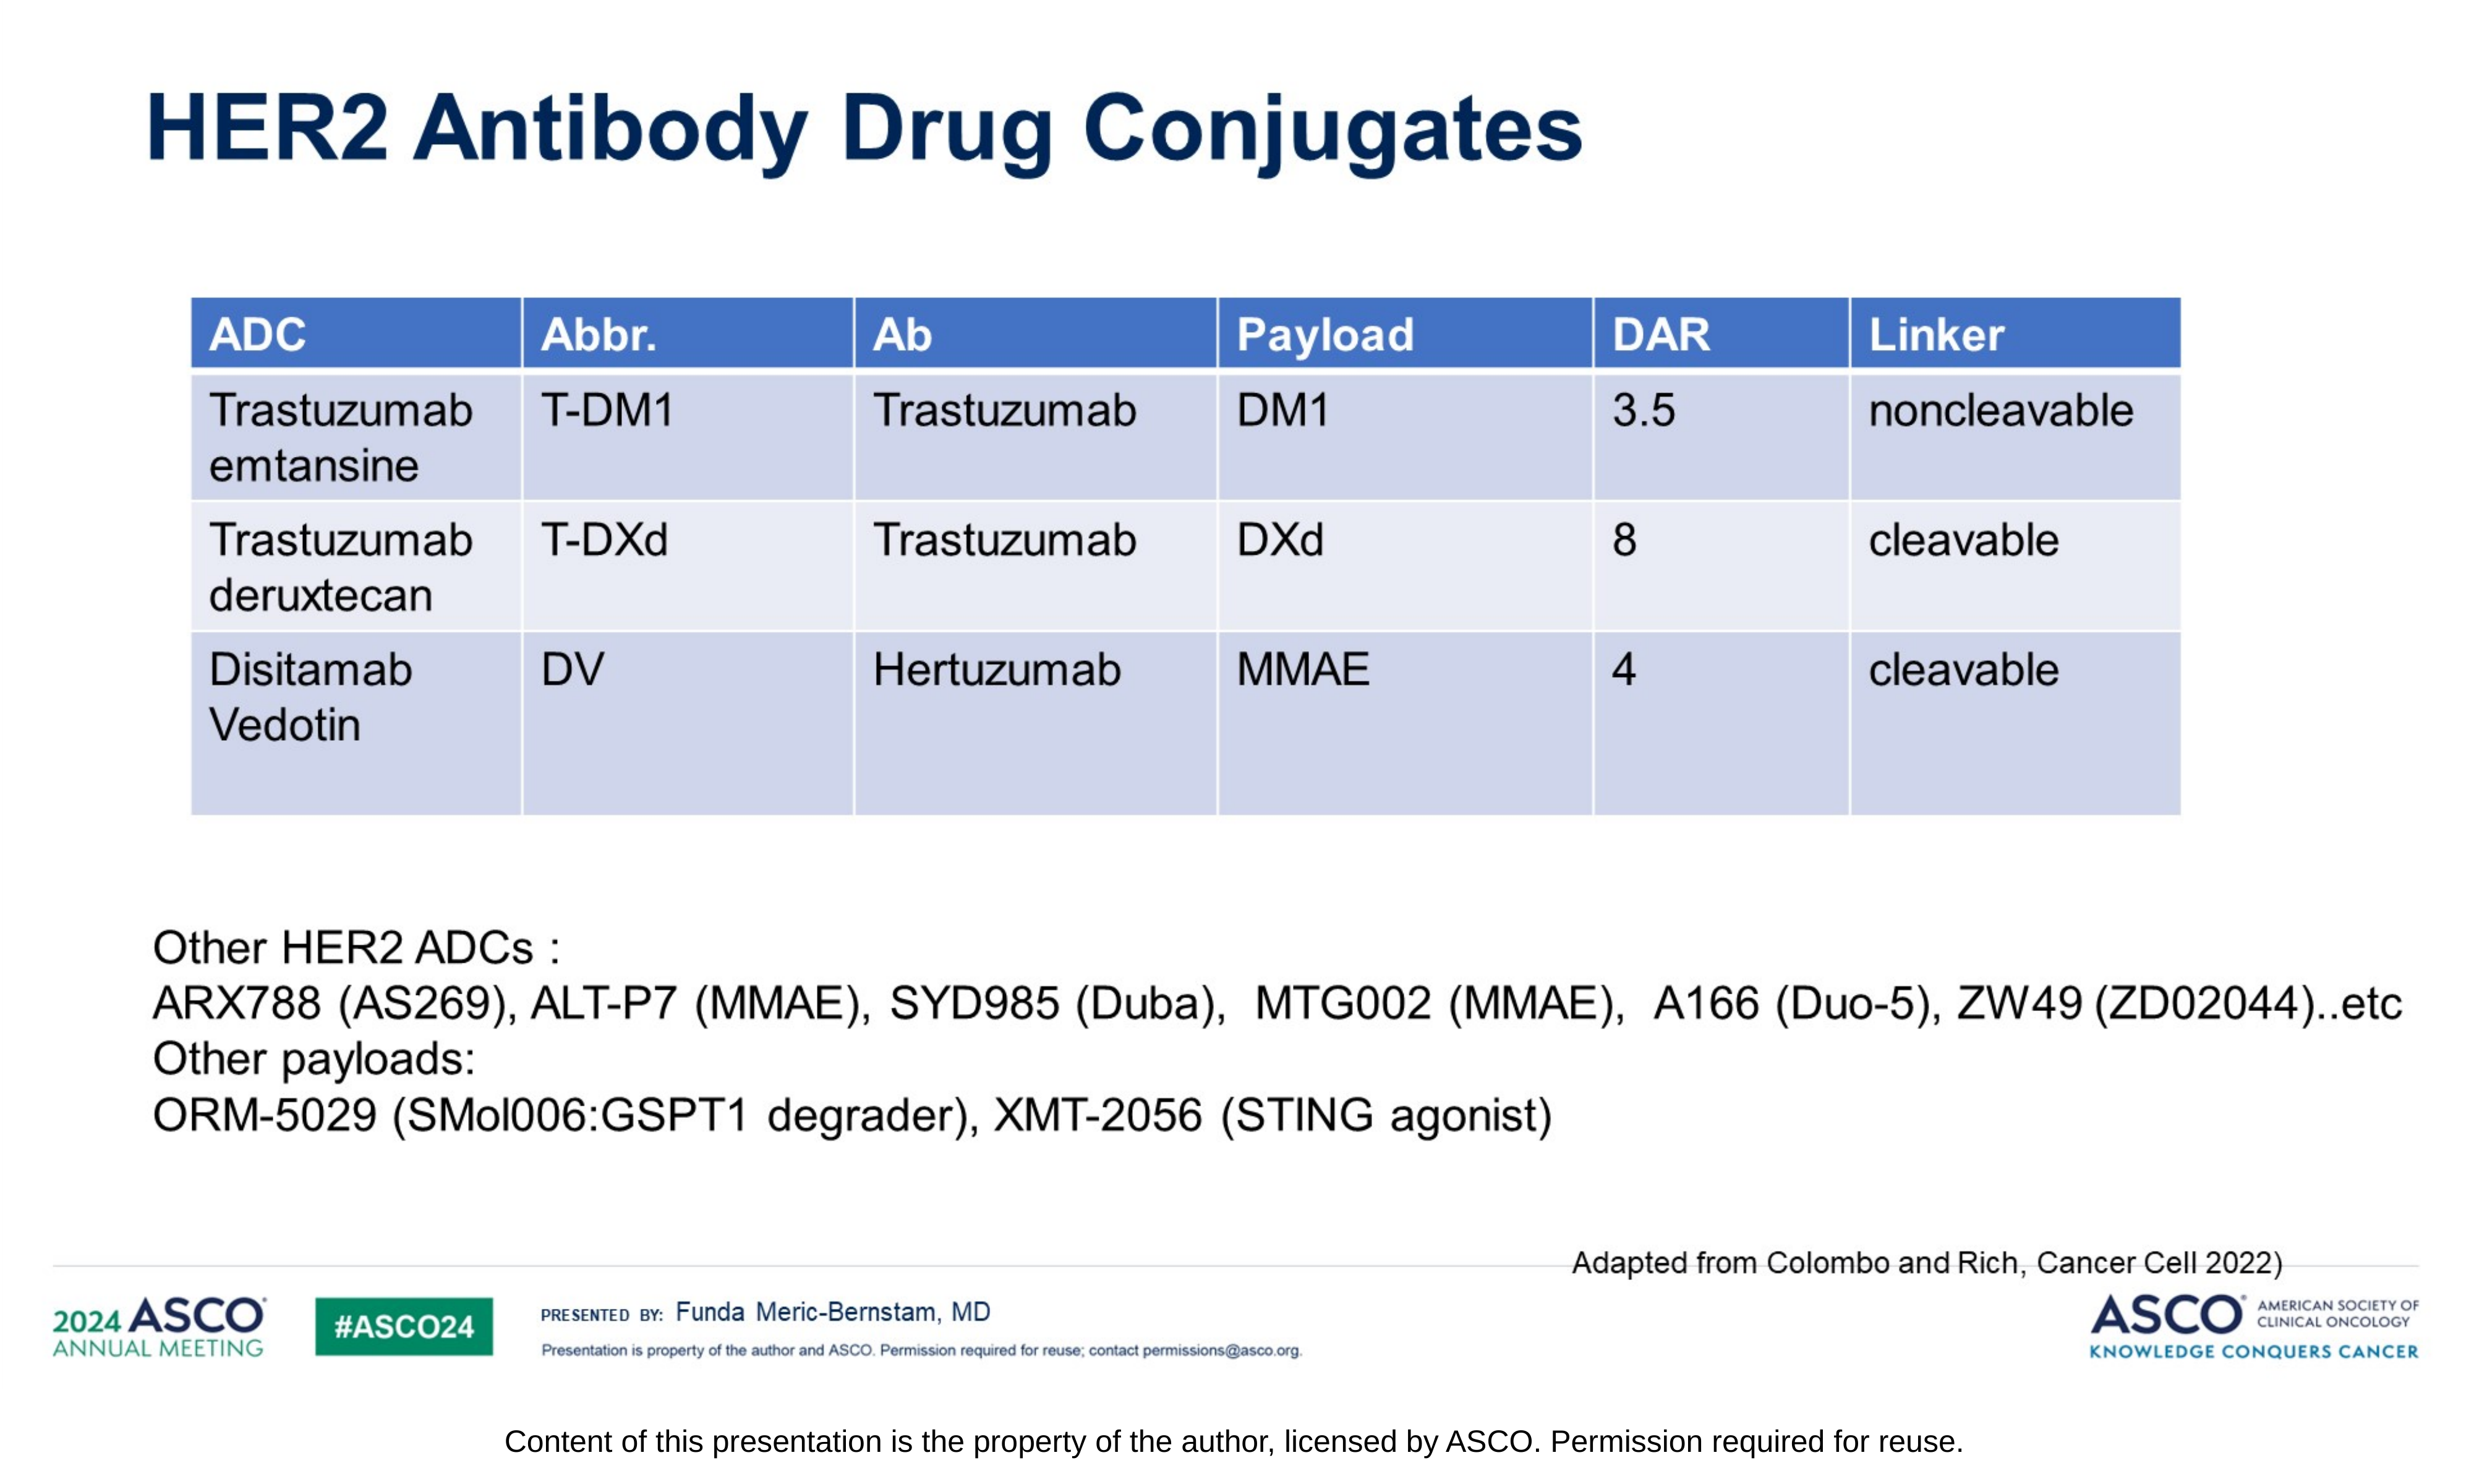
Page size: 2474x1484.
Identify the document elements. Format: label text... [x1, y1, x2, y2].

text_box Content of this presentation is the property of the author, licensed by ASCO. Permission required for reuse. [0, 1399, 2474, 1477]
picture [2, 0, 2472, 1389]
